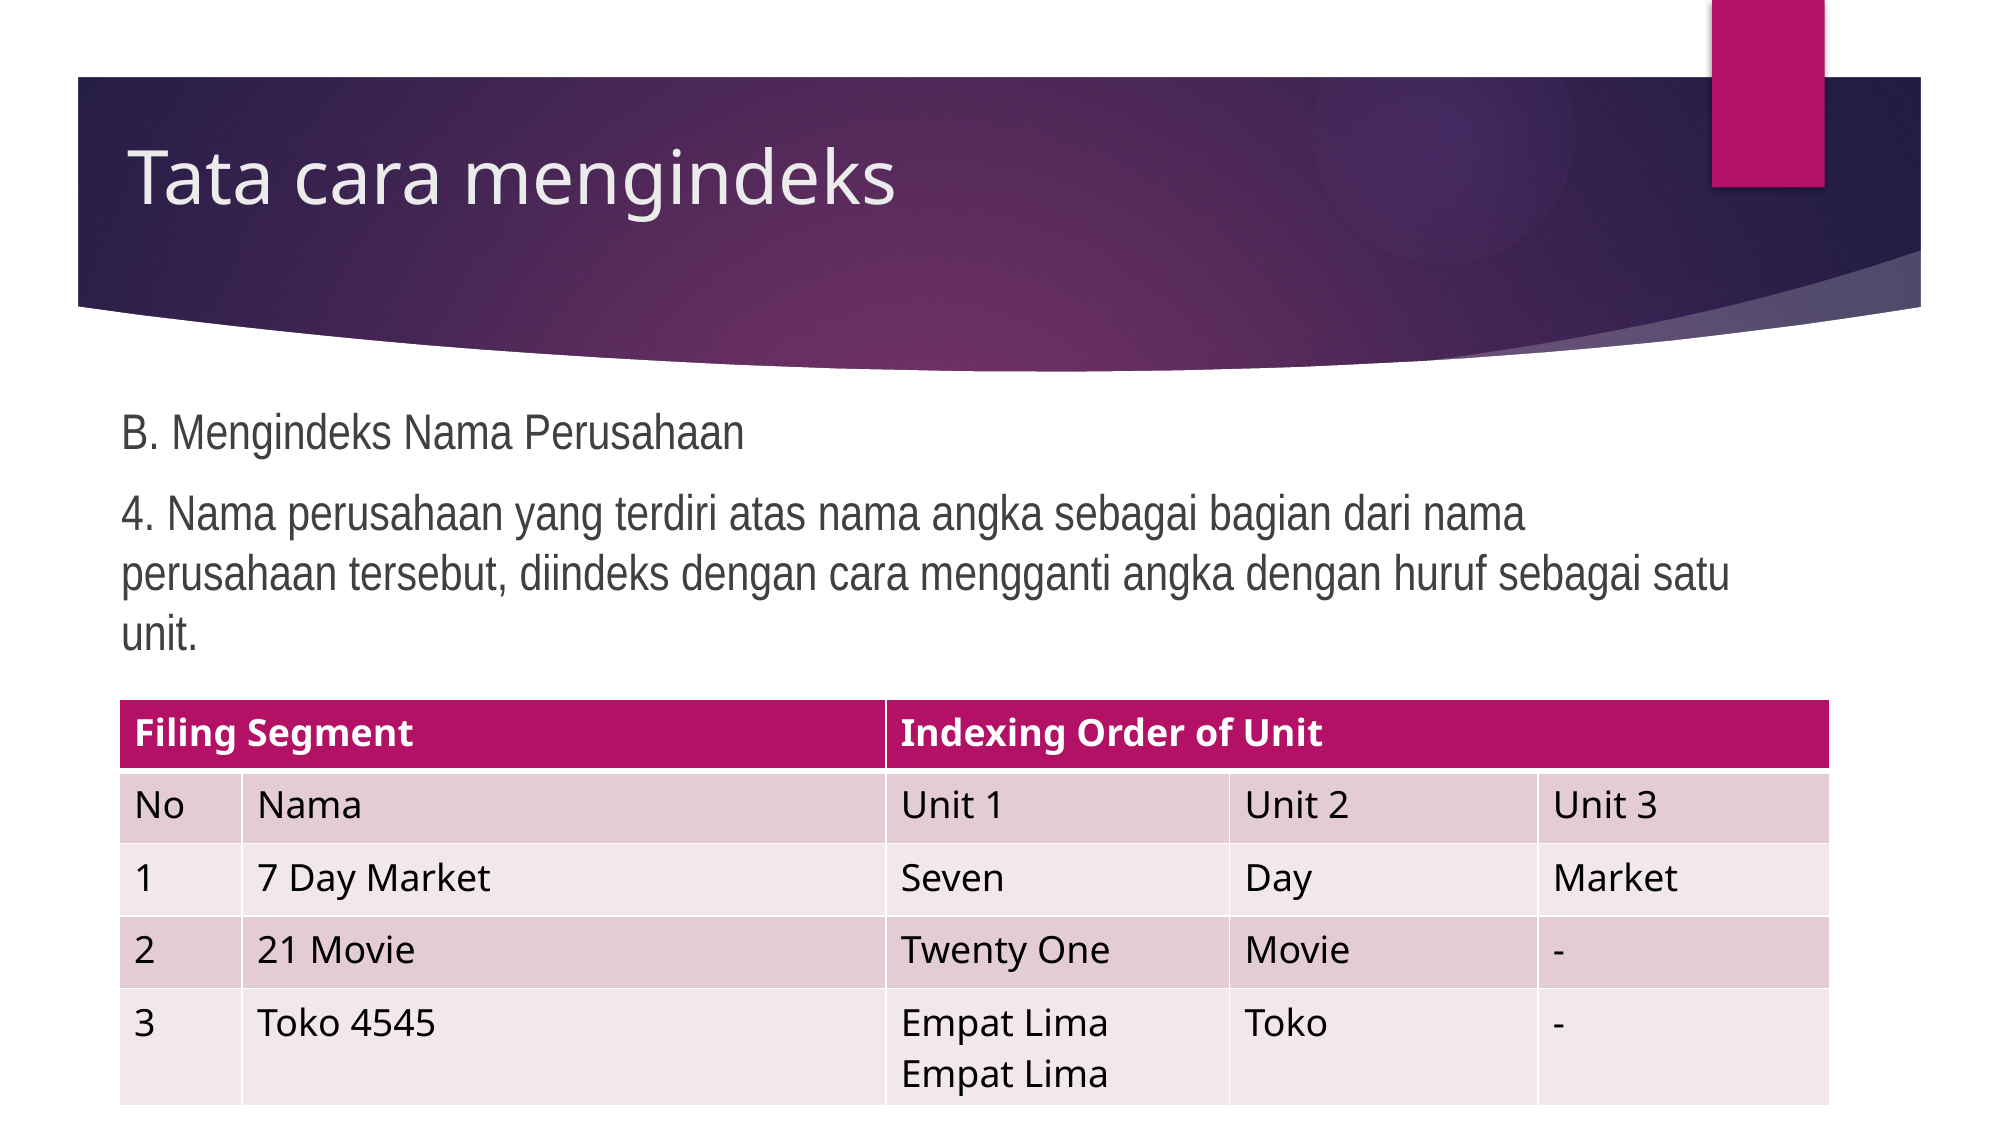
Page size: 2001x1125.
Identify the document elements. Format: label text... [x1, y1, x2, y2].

table_cell Movie [1230, 917, 1537, 988]
table_cell Nama [243, 774, 885, 843]
table_cell 1 [120, 844, 241, 915]
table_cell - [1539, 917, 1829, 988]
table_cell 2 [120, 917, 241, 988]
list B. Mengindeks Nama Perusahaan 4. Nama perusahaan yang terdiri atas nama angka sebagai bagian dari nama perusahaan tersebut, diindeks dengan cara mengganti angka dengan huruf sebagai satu unit. [106, 391, 1769, 678]
table_cell Unit 2 [1230, 774, 1537, 843]
table_cell Seven [887, 844, 1229, 915]
table_cell Toko [1230, 989, 1537, 1105]
table_cell 21 Movie [243, 917, 885, 988]
table_cell No [120, 774, 241, 843]
table_cell Toko 4545 [243, 989, 885, 1105]
table_cell Twenty One [887, 917, 1229, 988]
table_cell 3 [120, 989, 241, 1105]
table_header Filing Segment [120, 700, 885, 768]
title Tata cara mengindeks [112, 55, 1775, 295]
table_cell 7 Day Market [243, 844, 885, 915]
table_cell Market [1539, 844, 1829, 915]
table_cell Empat Lima Empat Lima [887, 989, 1229, 1105]
table_cell Day [1230, 844, 1537, 915]
table_cell Unit 1 [887, 774, 1229, 843]
table_cell - [1539, 989, 1829, 1105]
table_header Indexing Order of Unit [887, 700, 1829, 768]
table_cell Unit 3 [1539, 774, 1829, 843]
